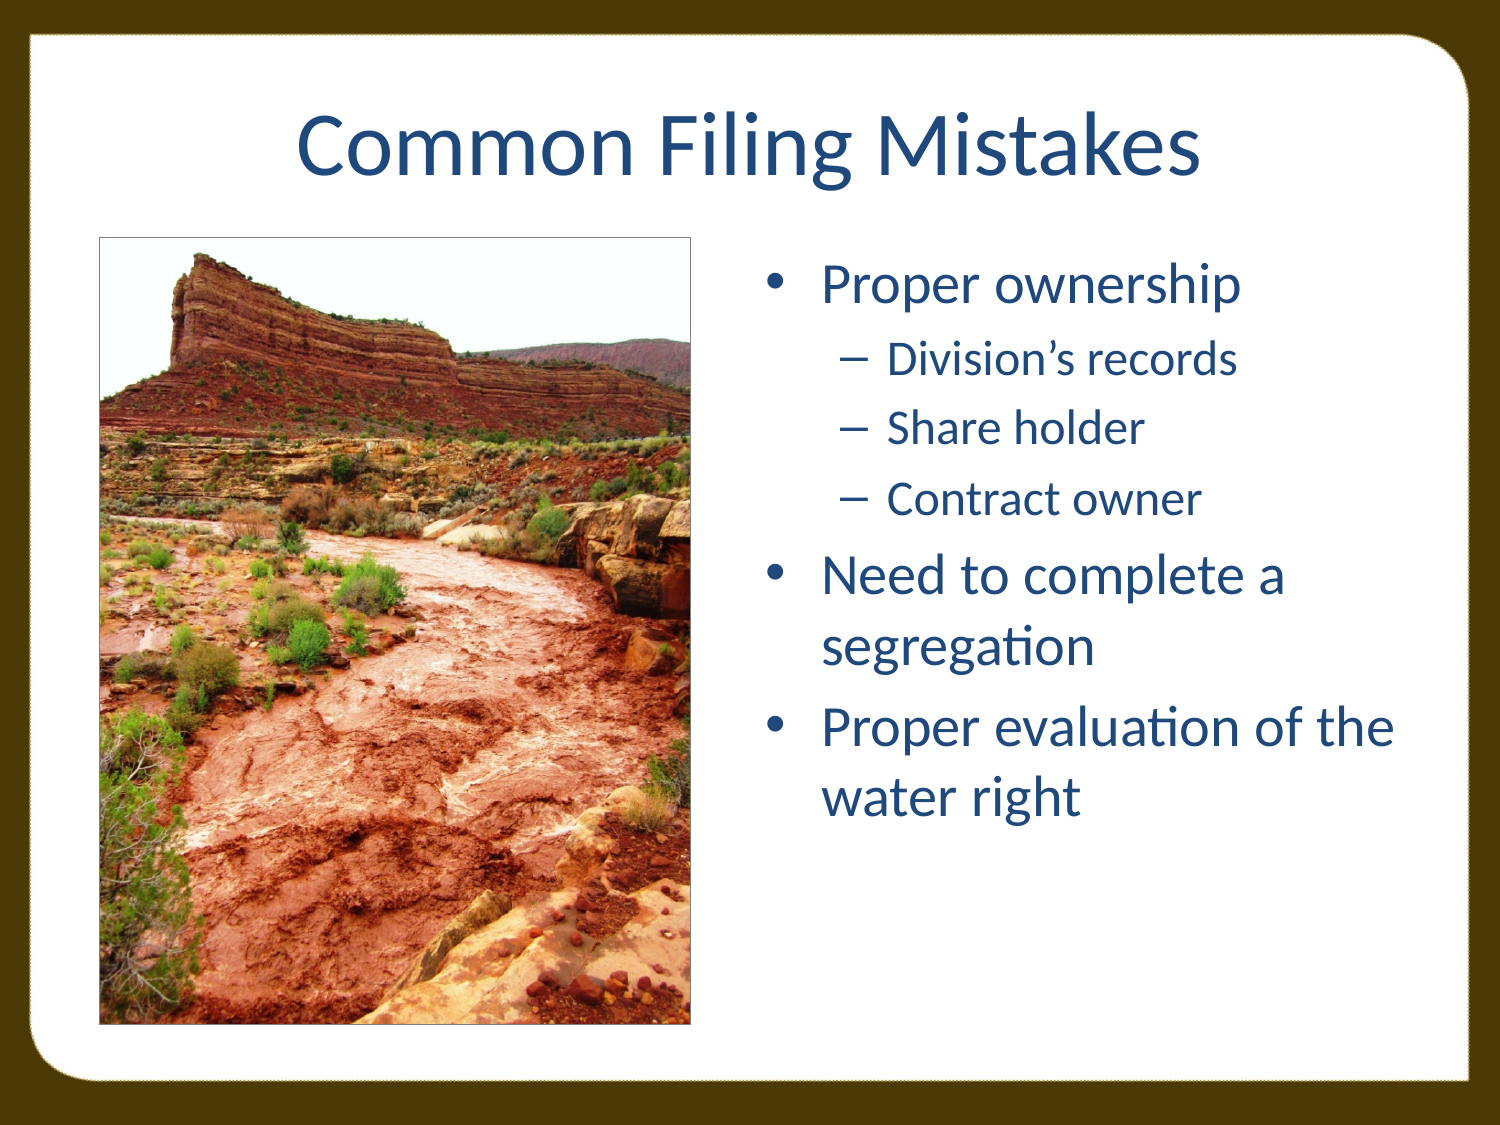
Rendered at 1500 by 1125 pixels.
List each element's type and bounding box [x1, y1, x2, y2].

list [99, 237, 692, 1026]
text_box [0, 0, 1500, 1125]
